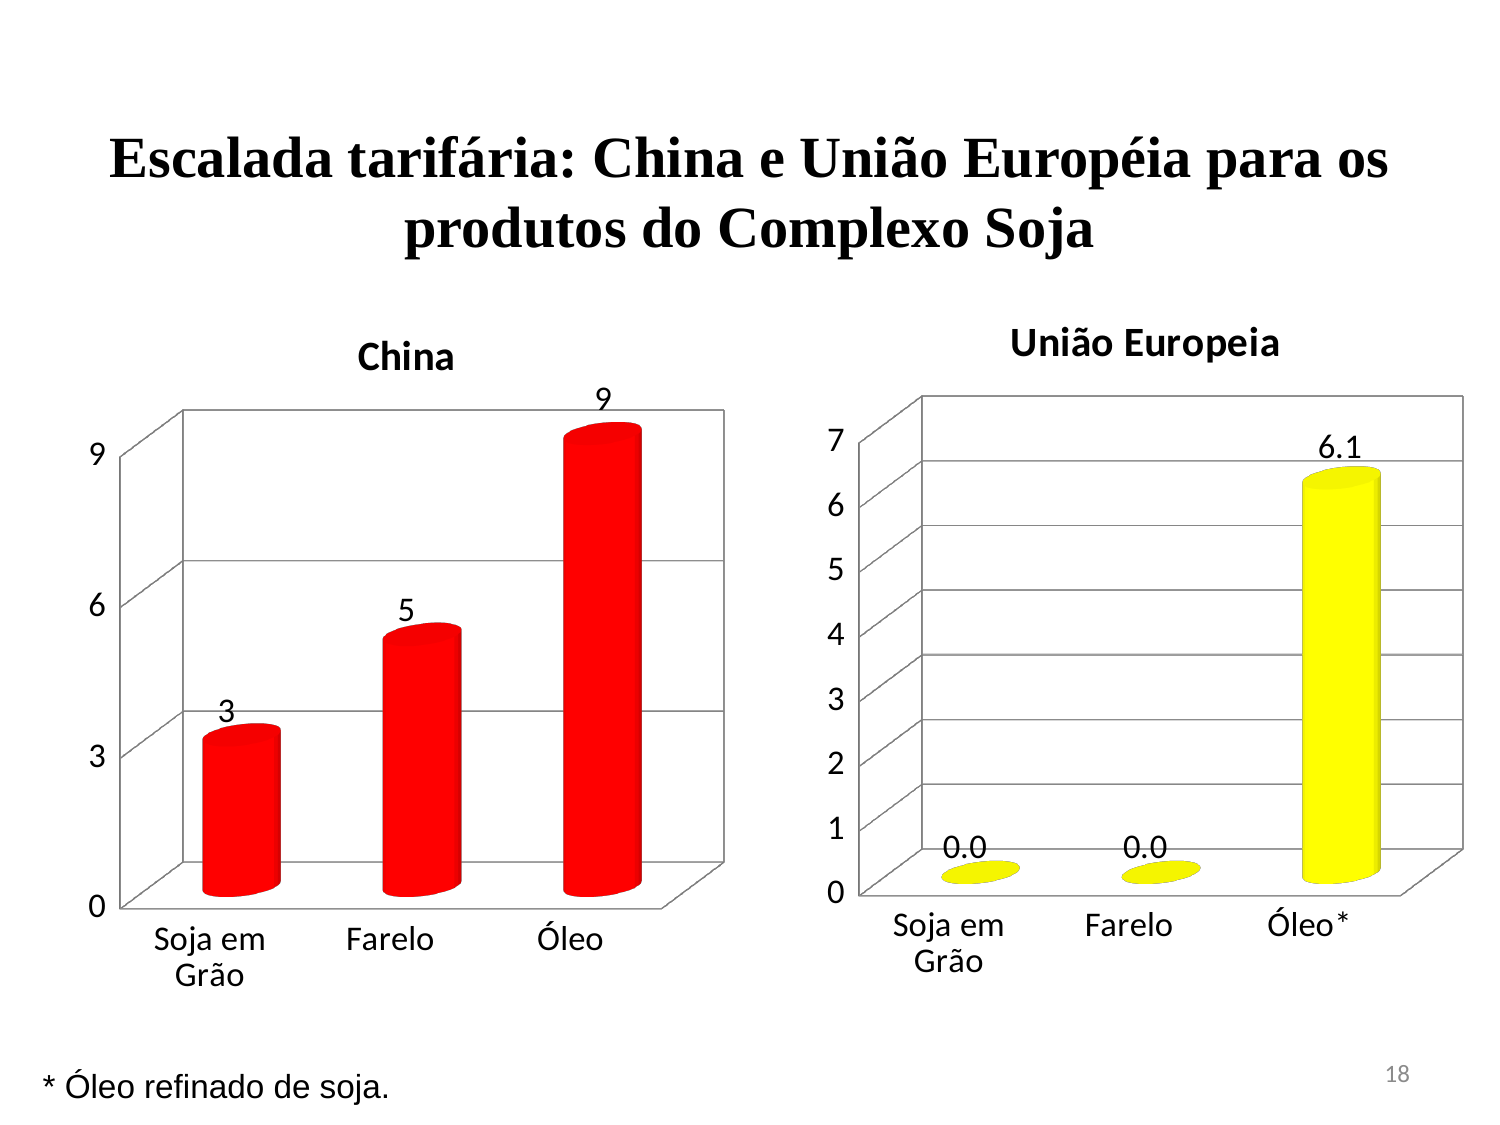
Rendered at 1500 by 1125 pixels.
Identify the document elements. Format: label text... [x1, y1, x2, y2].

slide_number 18 [1074, 1042, 1425, 1103]
chart [813, 290, 1477, 998]
text_box * Óleo refinado de soja. [27, 1057, 406, 1113]
chart [74, 304, 738, 1012]
text_box Escalada tarifária: China e União Européia para os produtos do Complexo Soja [58, 111, 1442, 264]
